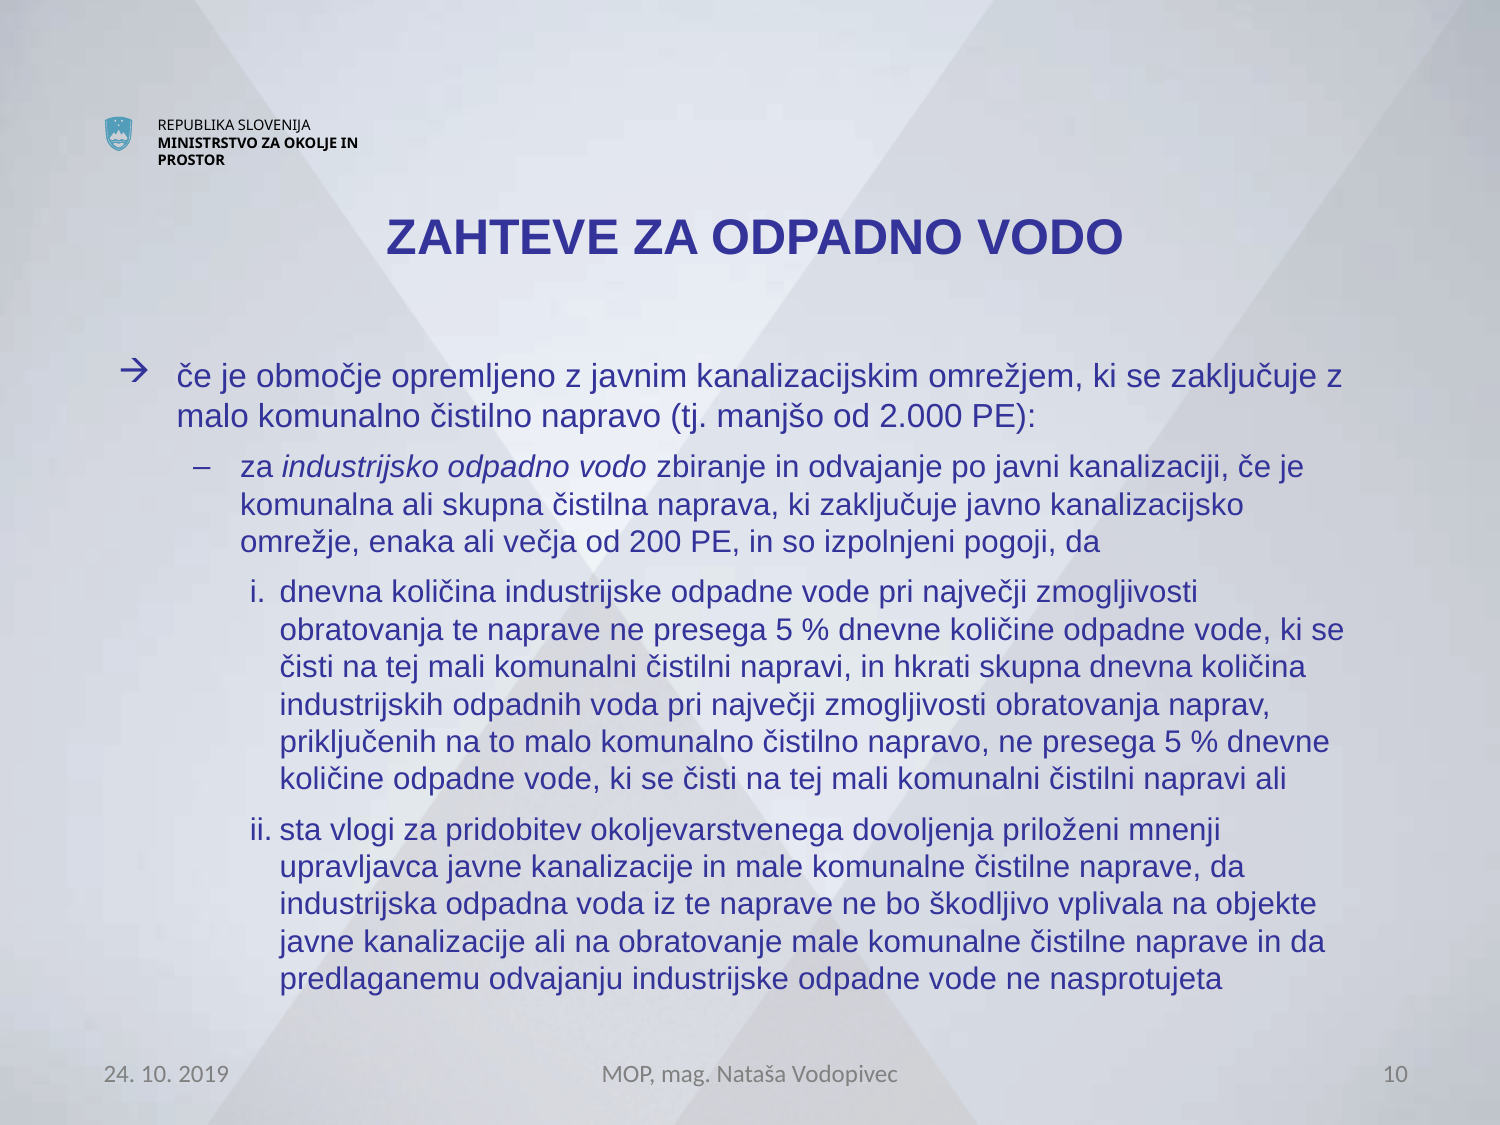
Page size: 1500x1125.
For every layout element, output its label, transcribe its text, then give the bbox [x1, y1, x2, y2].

slide_number 10 [1204, 1042, 1424, 1103]
footer MOP, mag. Nataša Vodopivec [512, 1042, 988, 1103]
title ZAHTEVE ZA ODPADNO VODO [88, 177, 1424, 292]
picture [0, 0, 1500, 1125]
slide_number 24. 10. 2019 [88, 1042, 334, 1103]
text_box če je območje opremljeno z javnim kanalizacijskim omrežjem, ki se zaključuje z malo komunalno čistilno napravo (tj. manjšo od 2.000 PE): za industrijsko odpadno vodo zbiranje in odvajanje po javni kanalizaciji, če je komunalna ali skupna čistilna naprava, ki zaključuje javno kanalizacijsko omrežje, enaka ali večja od 200 PE, in so izpolnjeni pogoji, da dnevna količina industrijske odpadne vode pri največji zmogljivosti obratovanja te naprave ne presega 5 % dnevne količine odpadne vode, ki se čisti na tej mali komunalni čistilni napravi, in hkrati skupna dnevna količina industrijskih odpadnih voda pri največji zmogljivosti obratovanja naprav, priključenih na to malo komunalno čistilno napravo, ne presega 5 % dnevne količine odpadne vode, ki se čisti na tej mali komunalni čistilni napravi ali sta vlogi za pridobitev okoljevarstvenega dovoljenja priloženi mnenji upravljavca javne kanalizacije in male komunalne čistilne naprave, da industrijska odpadna voda iz te naprave ne bo škodljivo vplivala na objekte javne kanalizacije ali na obratovanje male komunalne čistilne naprave in da predlaganemu odvajanju industrijske odpadne vode ne nasprotujeta [118, 354, 1359, 1004]
text_box [135, 338, 1471, 976]
